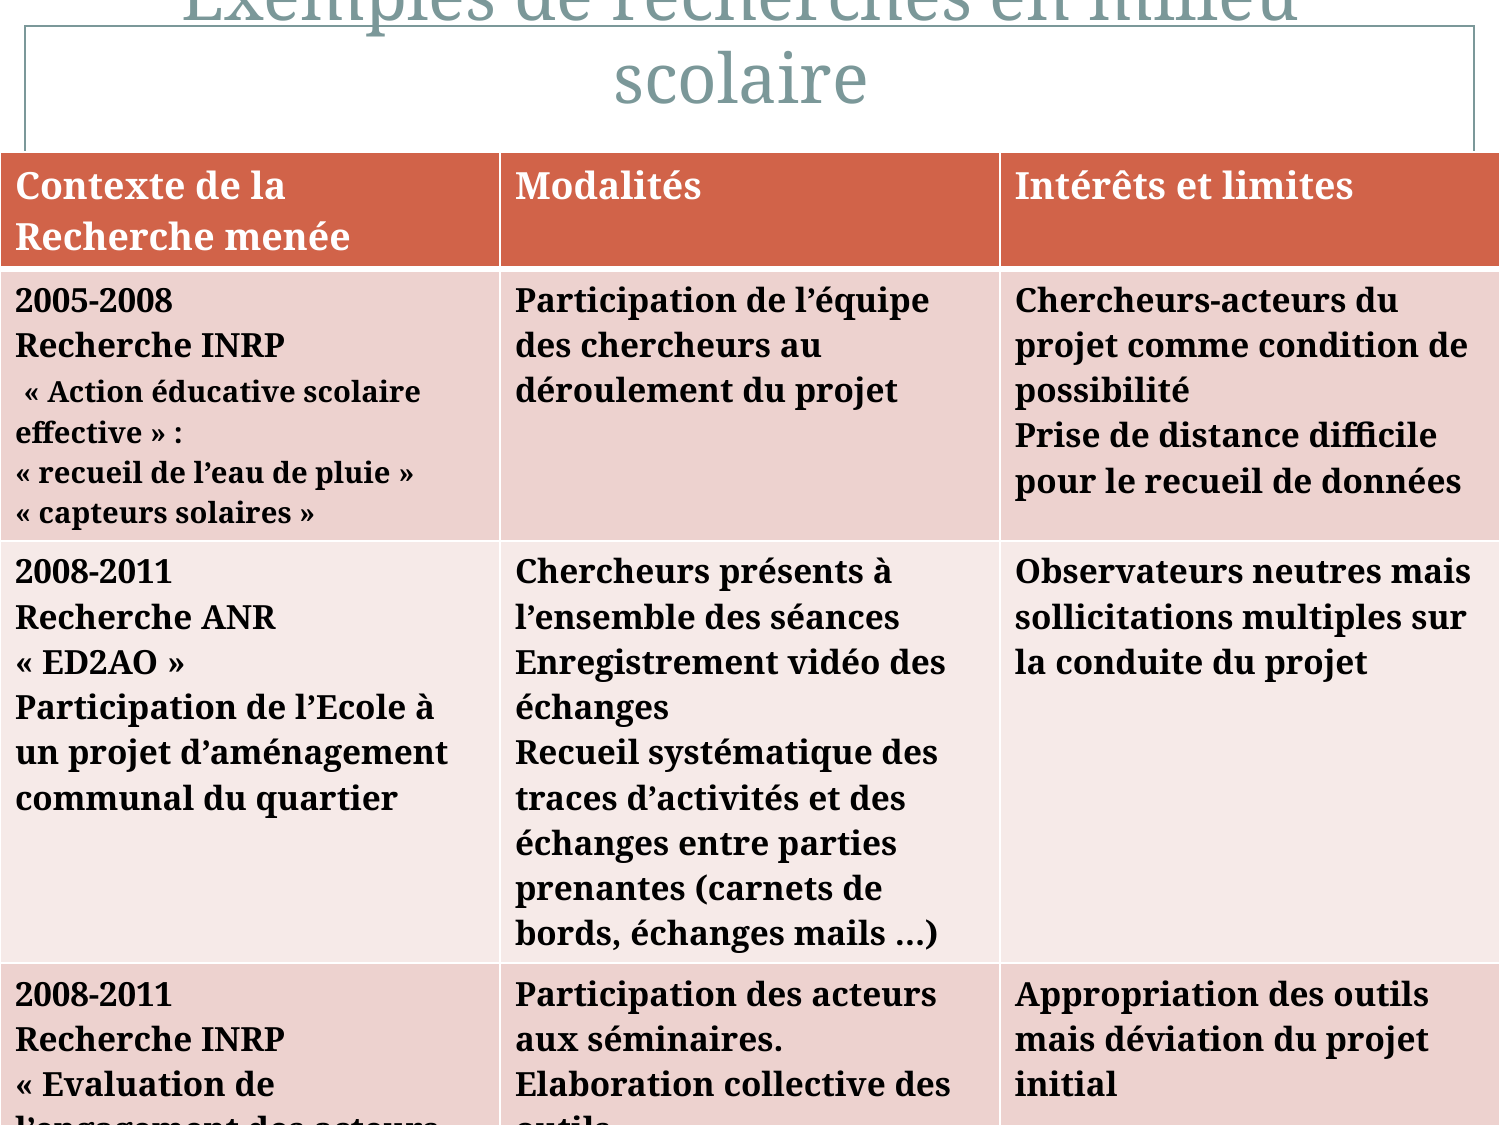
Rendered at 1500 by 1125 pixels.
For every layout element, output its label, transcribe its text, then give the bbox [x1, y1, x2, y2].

table_header Contexte de la Recherche menée [1, 153, 499, 266]
table_cell Chercheurs-acteurs du projet comme condition de possibilité Prise de distance difficile pour le recueil de données [1001, 272, 1499, 540]
table_header Modalités [501, 153, 999, 266]
table_cell Participation de l’équipe des chercheurs au déroulement du projet [501, 272, 999, 540]
title Exemples de recherches en milieu scolaire [41, 0, 1442, 125]
table_cell Chercheurs présents à l’ensemble des séances Enregistrement vidéo des échanges Recueil systématique des traces d’activités et des échanges entre parties prenantes (carnets de bords, échanges mails …) [501, 542, 999, 962]
table_cell Participation des acteurs aux séminaires. Elaboration collective des outils [501, 964, 999, 1125]
table_cell Appropriation des outils mais déviation du projet initial [1001, 964, 1499, 1125]
table_cell 2005-2008 Recherche INRP « Action éducative scolaire effective » : « recueil de l’eau de pluie » « capteurs solaires » [1, 272, 499, 540]
table_cell 2008-2011 Recherche INRP « Evaluation de l’engagement des acteurs » [1, 964, 499, 1125]
table_cell 2008-2011 Recherche ANR « ED2AO » Participation de l’Ecole à un projet d’aménagement communal du quartier [1, 542, 499, 962]
table_header Intérêts et limites [1001, 153, 1499, 266]
table_cell Observateurs neutres mais sollicitations multiples sur la conduite du projet [1001, 542, 1499, 962]
